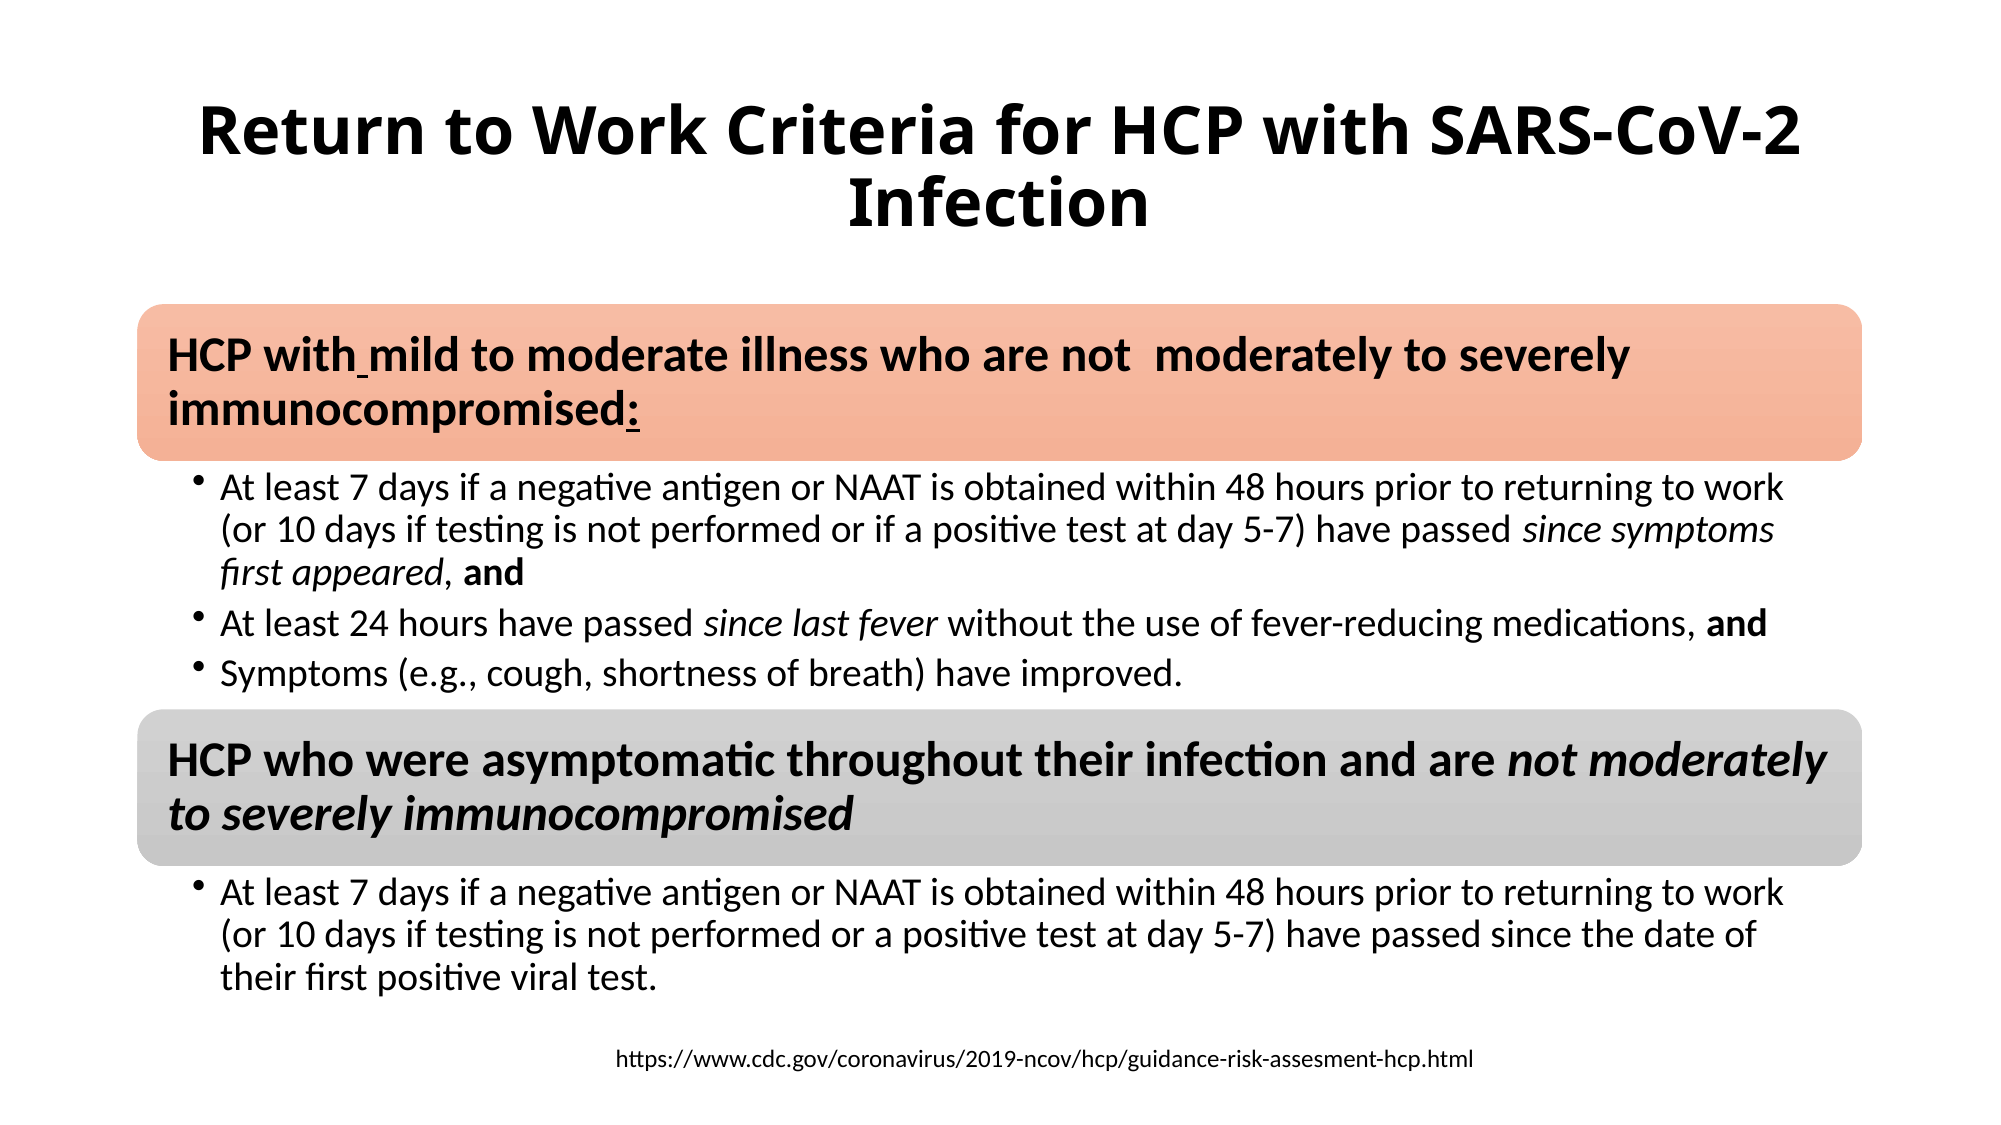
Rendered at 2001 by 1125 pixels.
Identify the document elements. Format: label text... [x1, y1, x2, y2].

text_box https://www.cdc.gov/coronavirus/2019-ncov/hcp/guidance-risk-assesment-hcp.html [545, 1035, 1546, 1081]
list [137, 299, 1863, 1014]
title Return to Work Criteria for HCP with SARS-CoV-2 Infection [137, 59, 1863, 278]
